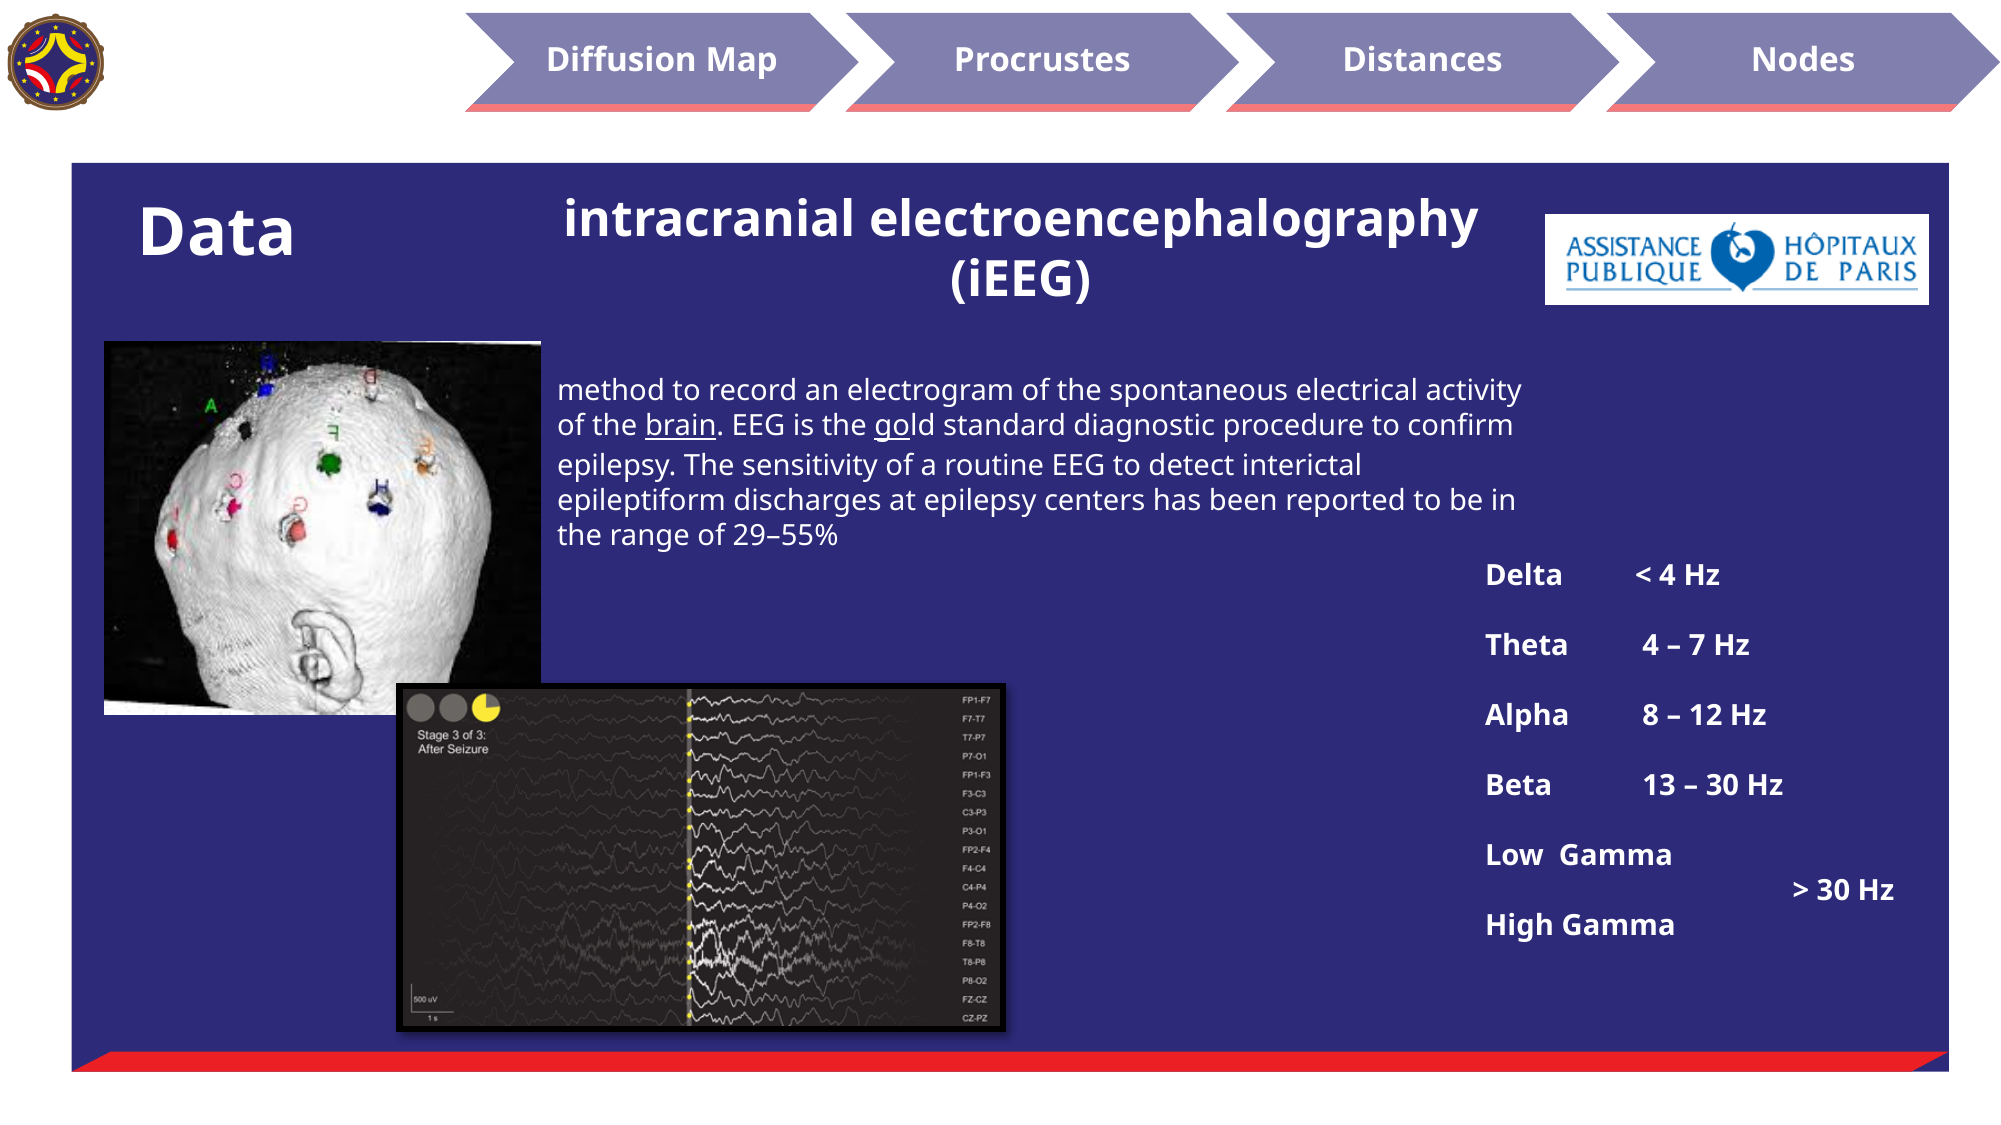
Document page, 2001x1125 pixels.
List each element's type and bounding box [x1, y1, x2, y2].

text_box [464, 12, 844, 112]
text_box [1606, 12, 2000, 112]
picture [1544, 214, 1929, 305]
text_box [845, 12, 1224, 112]
text_box [1225, 12, 1605, 112]
text_box [71, 162, 1949, 1072]
text_box [434, 1, 1952, 30]
picture [104, 341, 1001, 1026]
picture [6, 12, 105, 112]
text_box [434, 95, 1945, 124]
